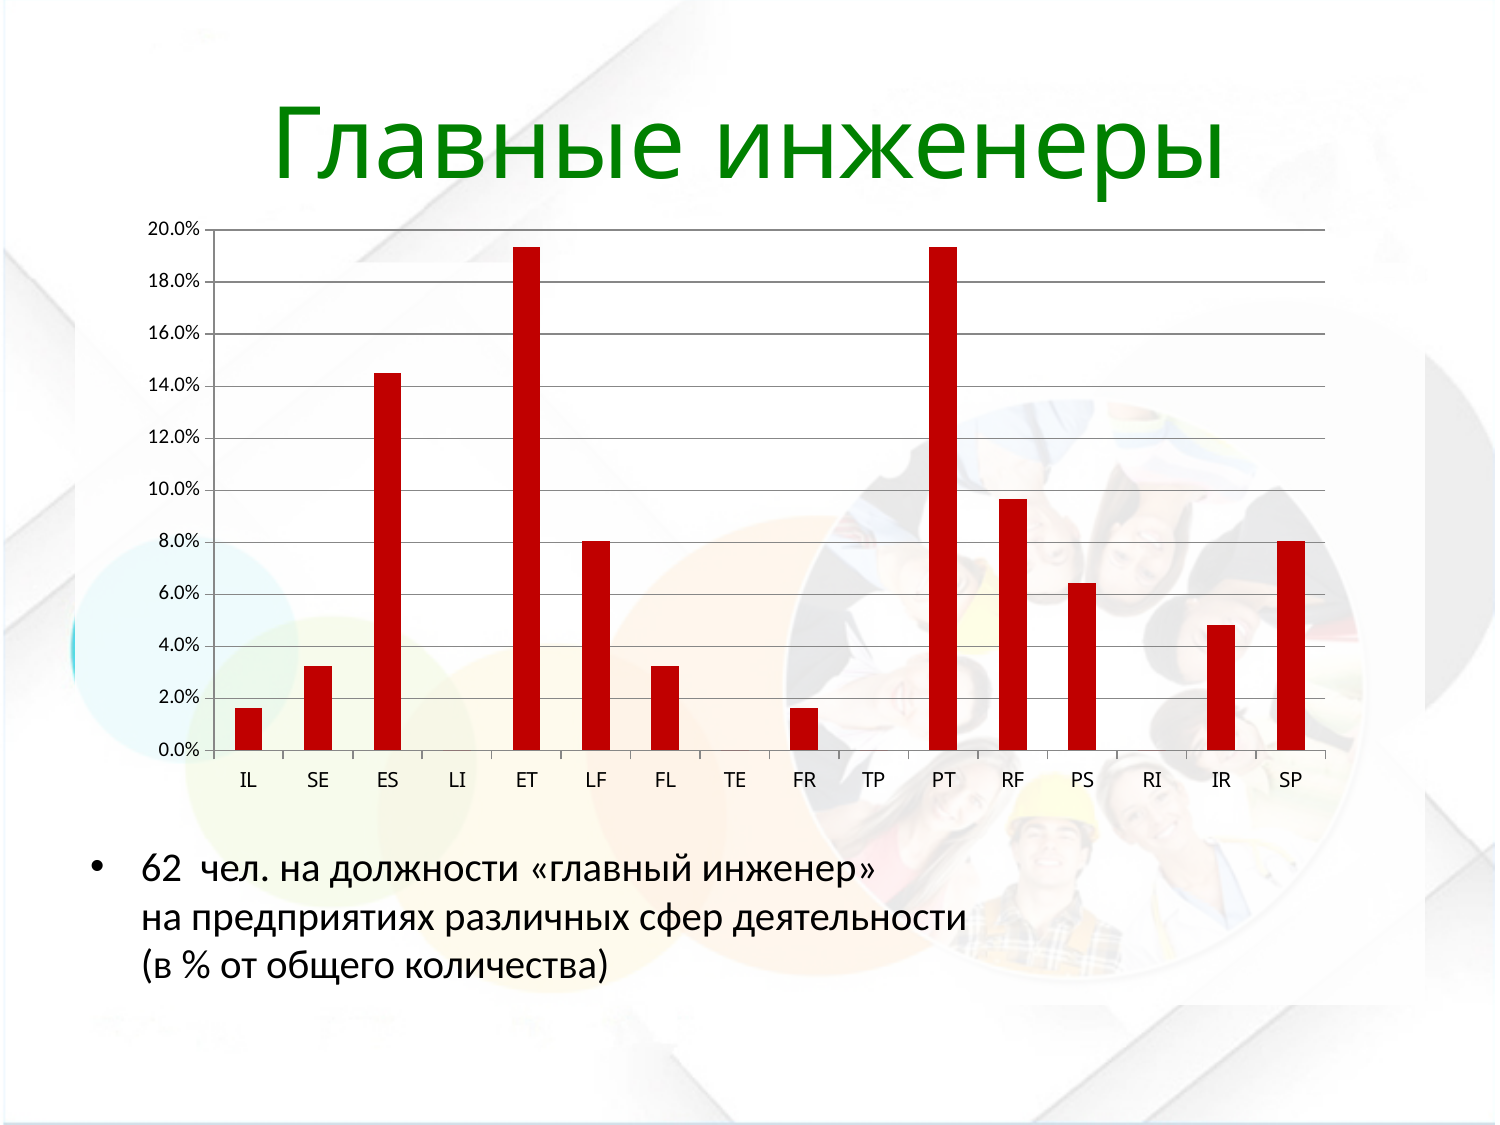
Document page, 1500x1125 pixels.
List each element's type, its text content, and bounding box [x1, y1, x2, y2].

chart [147, 196, 1353, 858]
title Главные инженеры [75, 45, 1425, 233]
list 62 чел. на должности «главный инженер» на предприятиях различных сфер деятельности (в % от общего количества) [75, 262, 1425, 1005]
picture [0, 0, 1495, 1125]
